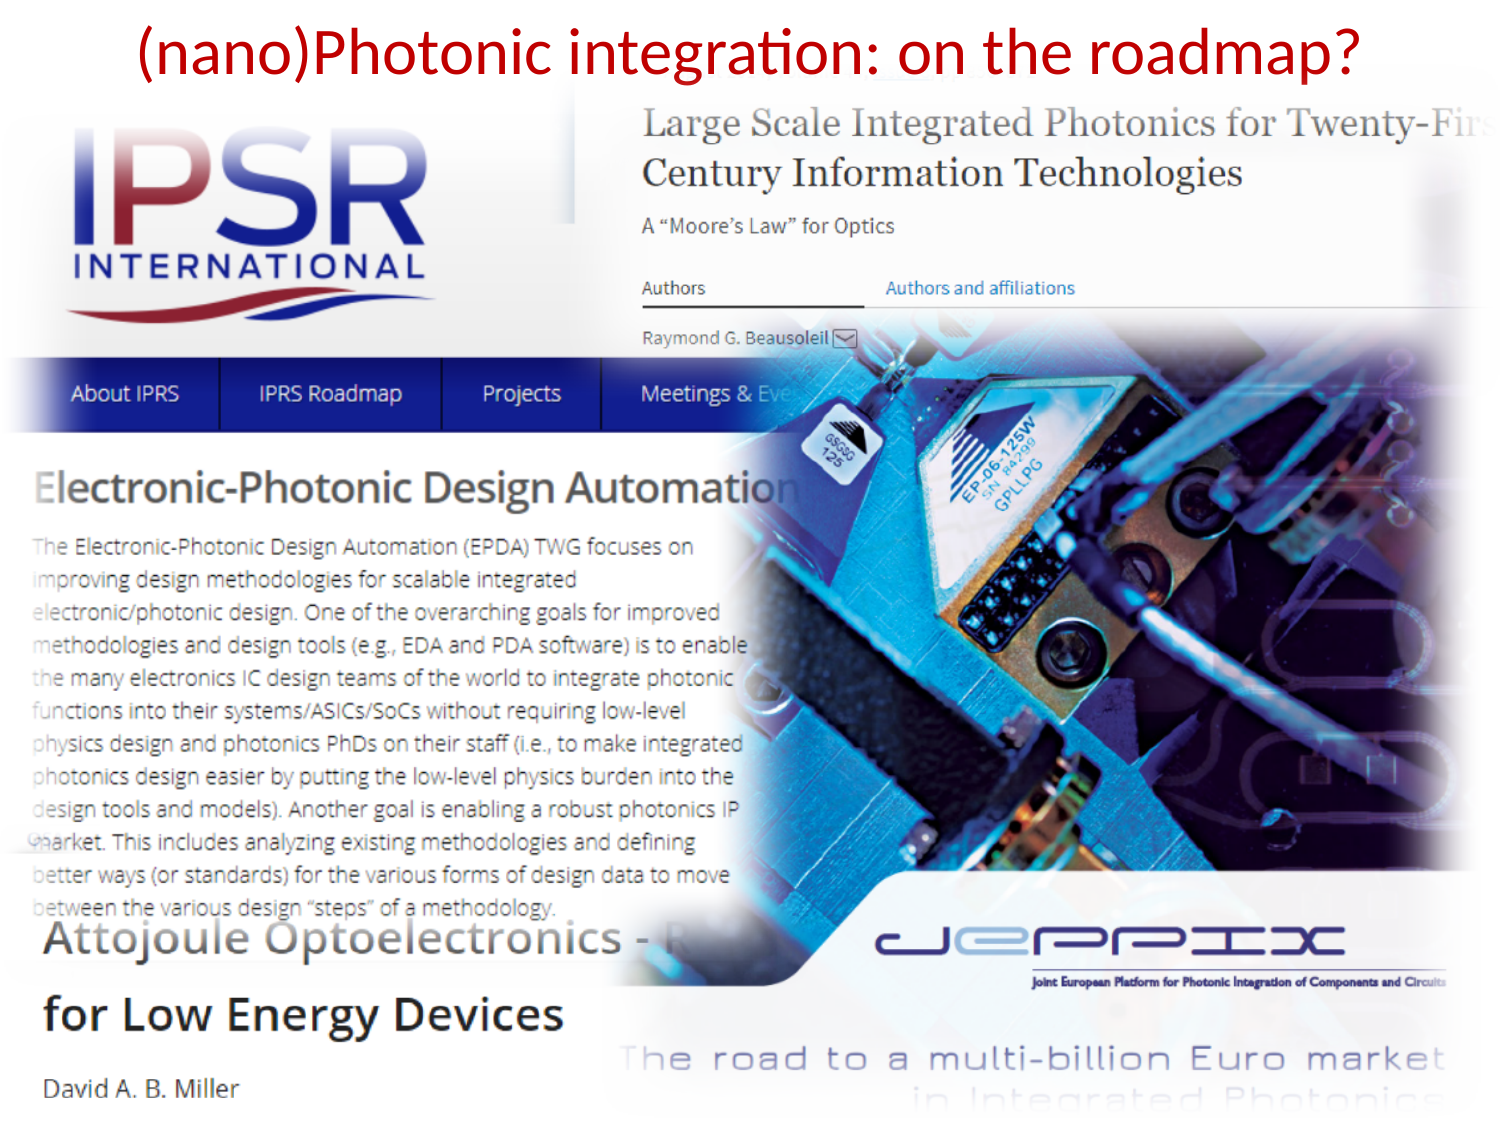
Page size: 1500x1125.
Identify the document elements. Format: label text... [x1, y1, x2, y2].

picture [0, 62, 1500, 1125]
text_box (nano)Photonic integration: on the roadmap? [120, 0, 1380, 95]
